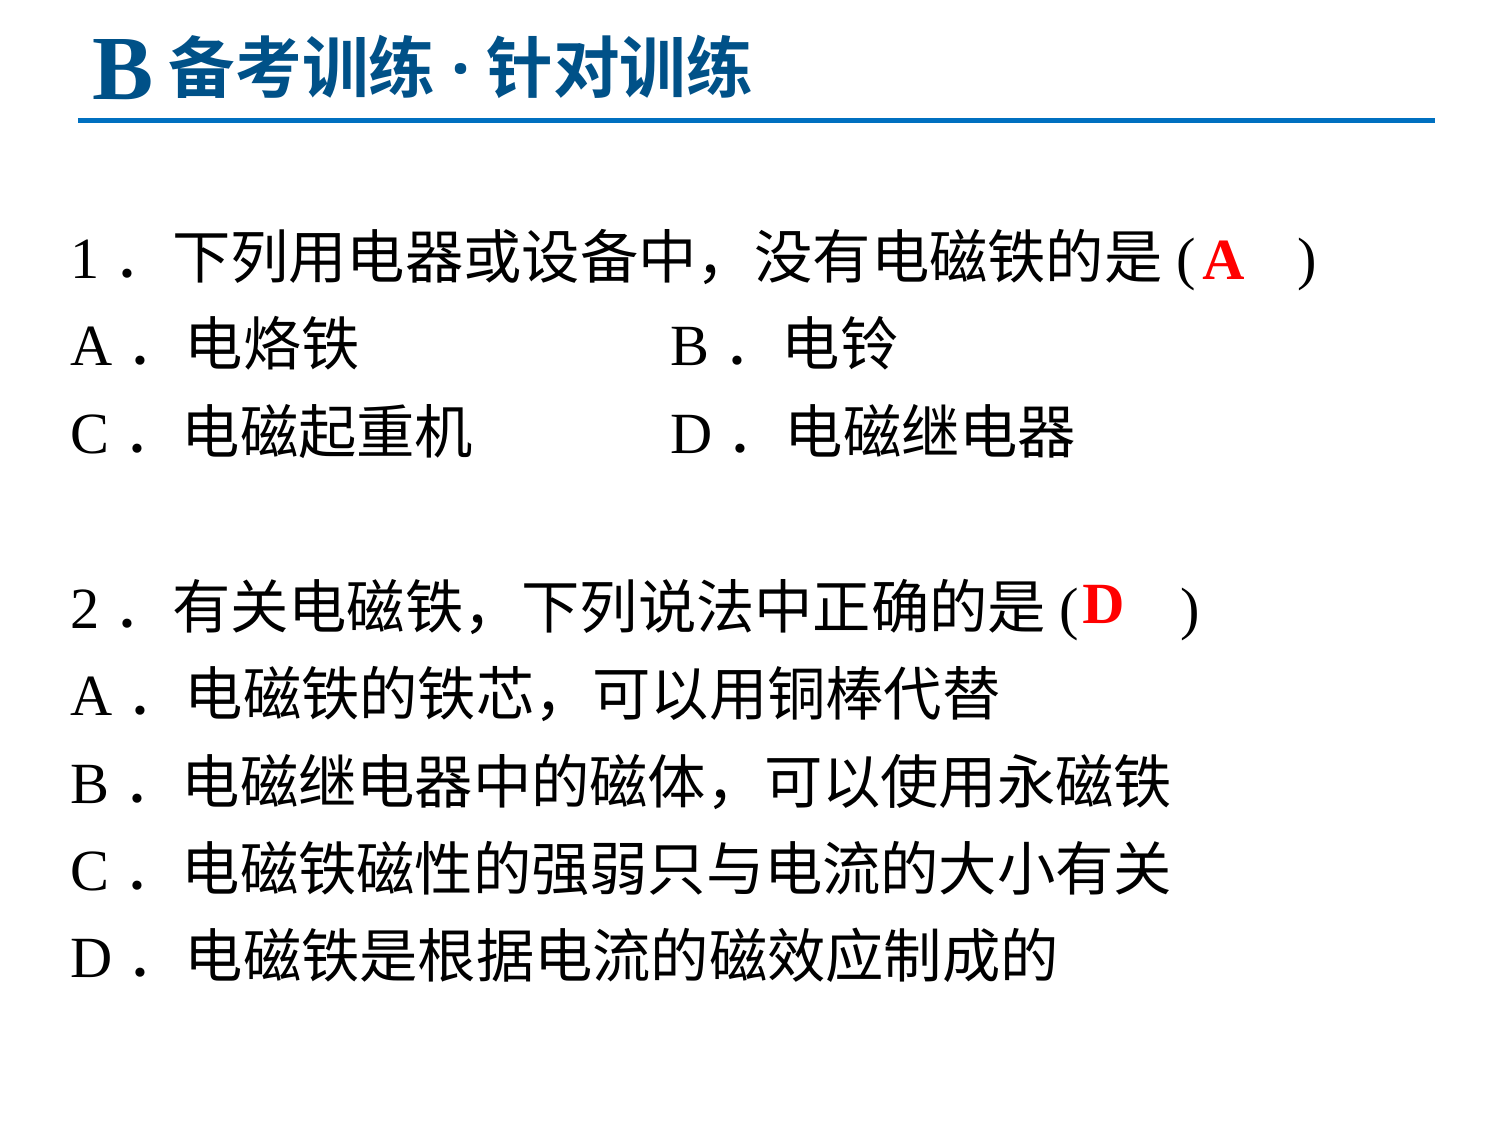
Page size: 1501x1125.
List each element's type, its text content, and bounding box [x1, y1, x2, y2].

text_box 1．下列用电器或设备中，没有电磁铁的是( ) A．电烙铁 B．电铃 C．电磁起重机 D．电磁继电器 2．有关电磁铁，下列说法中正确的是( ) A．电磁铁的铁芯，可以用铜棒代替 B．电磁继电器中的磁体，可以使用永磁铁 C．电磁铁磁性的强弱只与电流的大小有关 D．电磁铁是根据电流的磁效应制成的 [70, 195, 1429, 997]
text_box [77, 0, 1436, 126]
text_box A [1187, 213, 1260, 299]
text_box D [1067, 557, 1140, 643]
